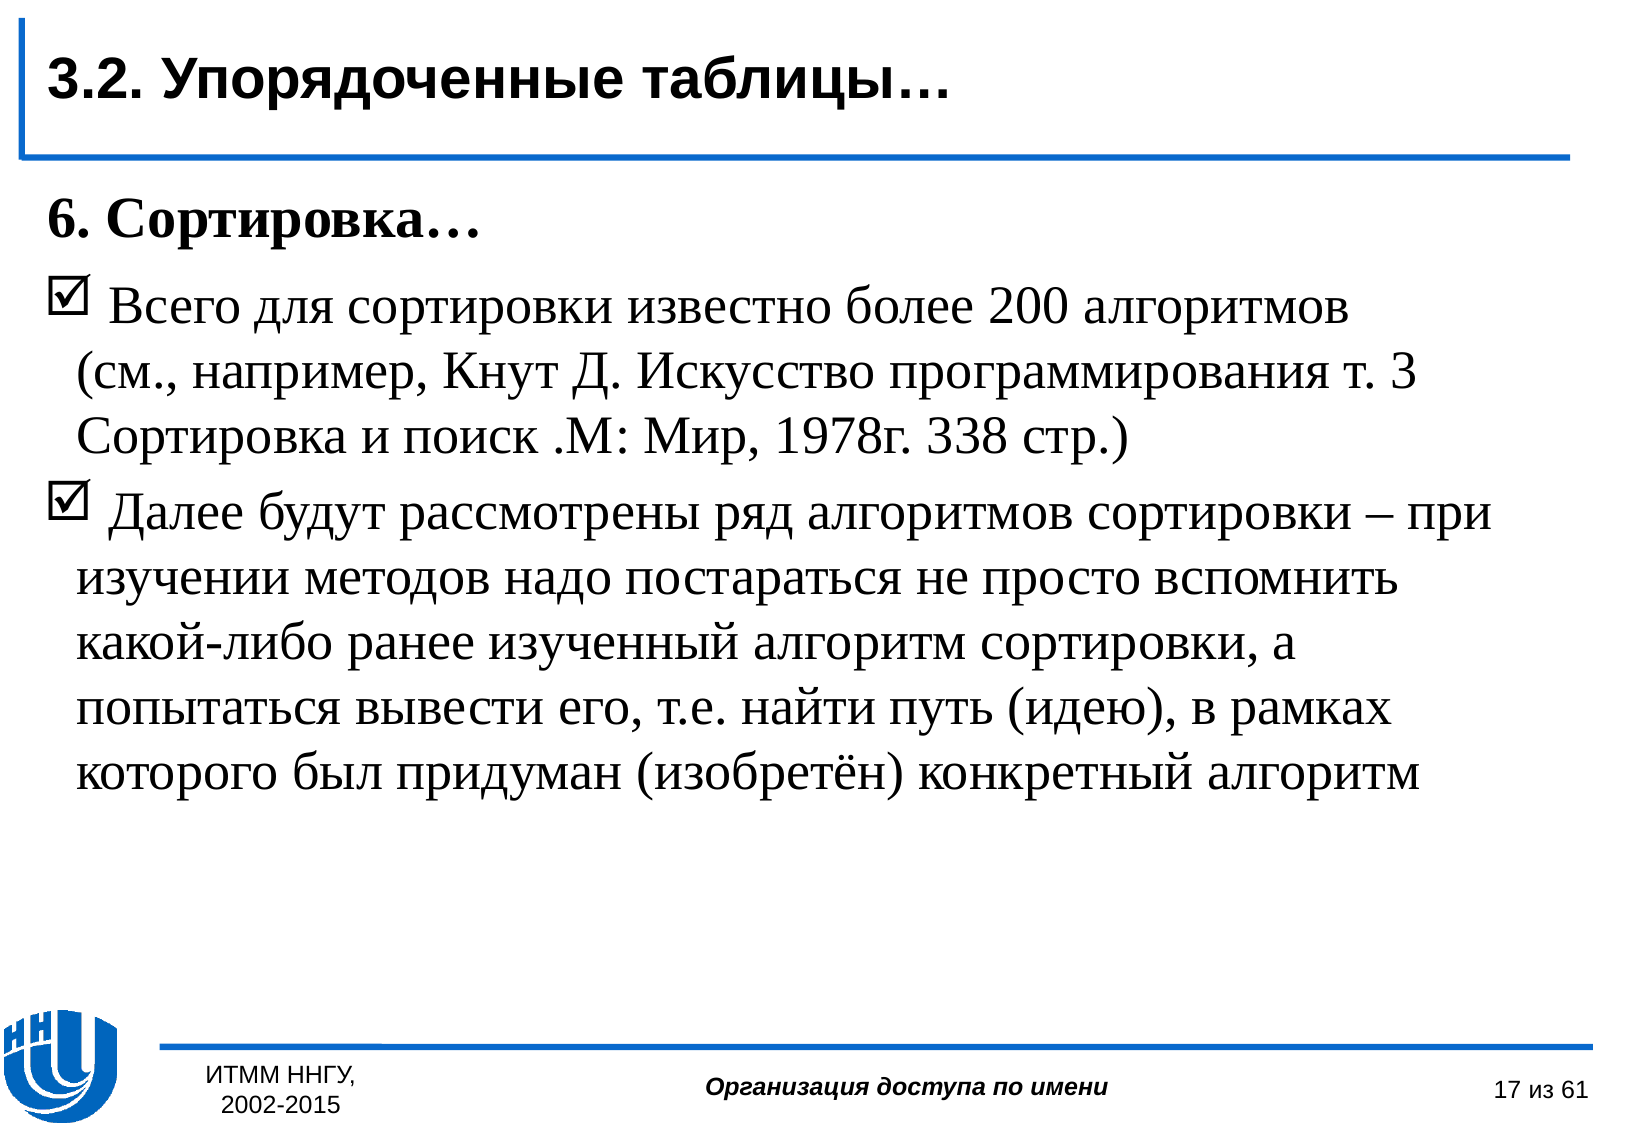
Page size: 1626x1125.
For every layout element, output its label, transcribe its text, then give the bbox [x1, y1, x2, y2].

text_box 3.2. Упорядоченные таблицы… [32, 46, 1435, 118]
text_box ИТММ ННГУ, 2002-2015 [162, 1051, 399, 1094]
slide_number 17 из 61 [1450, 1051, 1605, 1125]
picture [4, 1010, 117, 1123]
footer Организация доступа по имени [587, 1070, 1227, 1114]
text_box Всего для сортировки известно более 200 алгоритмов (см., например, Кнут Д. Искусство программирования т. 3 Сортировка и поиск .М: Мир, 1978г. 338 стр.) Далее будут рассмотрены ряд алгоритмов сортировки – при изучении методов надо постараться не просто вспомнить какой-либо ранее изученный алгоритм сортировки, а попытаться вывести его, т.е. найти путь (идею), в рамках которого был придуман (изобретён) конкретный алгоритм [44, 262, 1557, 808]
text_box 6. Сортировка… [32, 184, 1435, 256]
